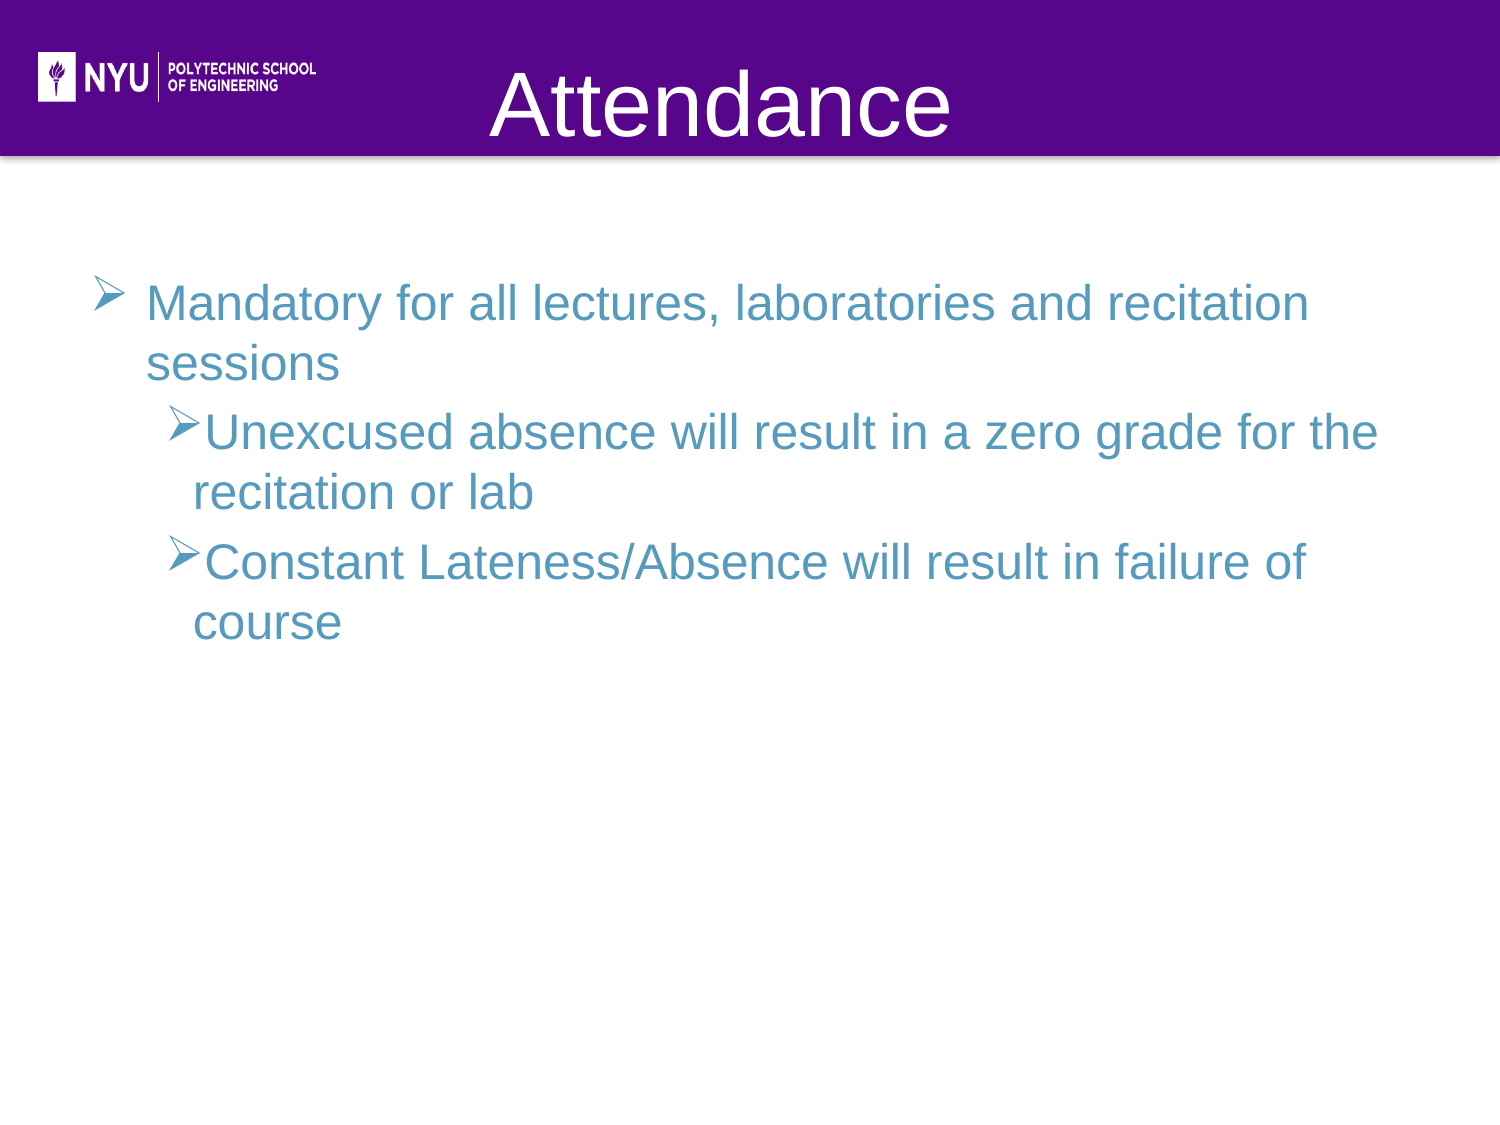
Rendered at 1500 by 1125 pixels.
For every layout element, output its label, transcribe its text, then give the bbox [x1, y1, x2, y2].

list Mandatory for all lectures, laboratories and recitation sessions Unexcused absence will result in a zero grade for the recitation or lab Constant Lateness/Absence will result in failure of course [75, 262, 1425, 1005]
picture [38, 52, 316, 102]
title Attendance [474, 37, 1025, 225]
